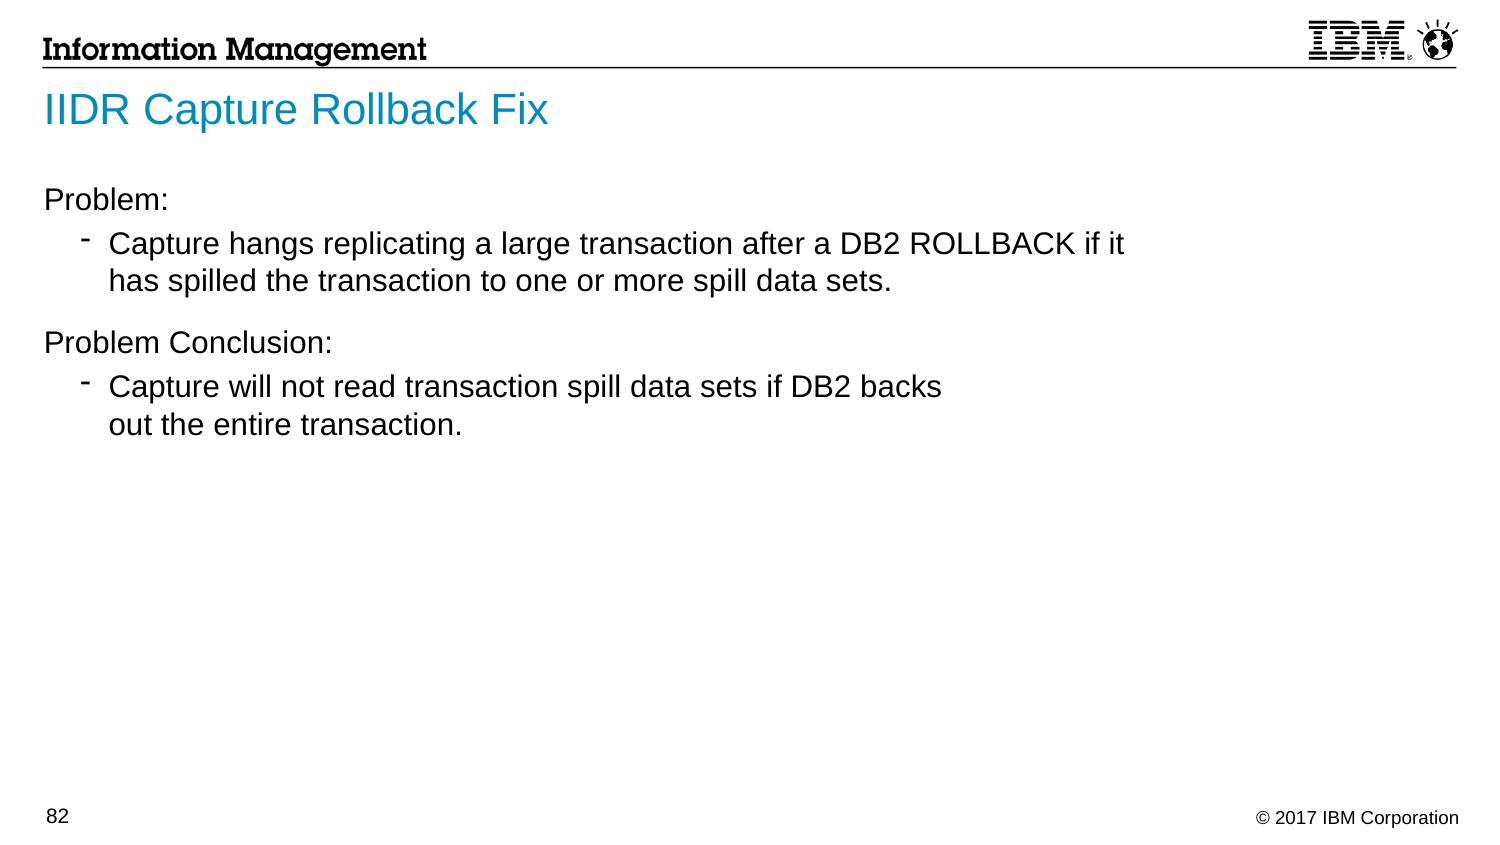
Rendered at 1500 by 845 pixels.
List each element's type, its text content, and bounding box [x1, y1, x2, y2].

picture [1294, 5, 1469, 72]
list Problem: Capture hangs replicating a large transaction after a DB2 ROLLBACK if it has spilled the transaction to one or more spill data sets. Problem Conclusion: Capture will not read transaction spill data sets if DB2 backs out the entire transaction. [43, 171, 1191, 662]
picture [24, 21, 479, 86]
title IIDR Capture Rollback Fix [43, 72, 1446, 172]
